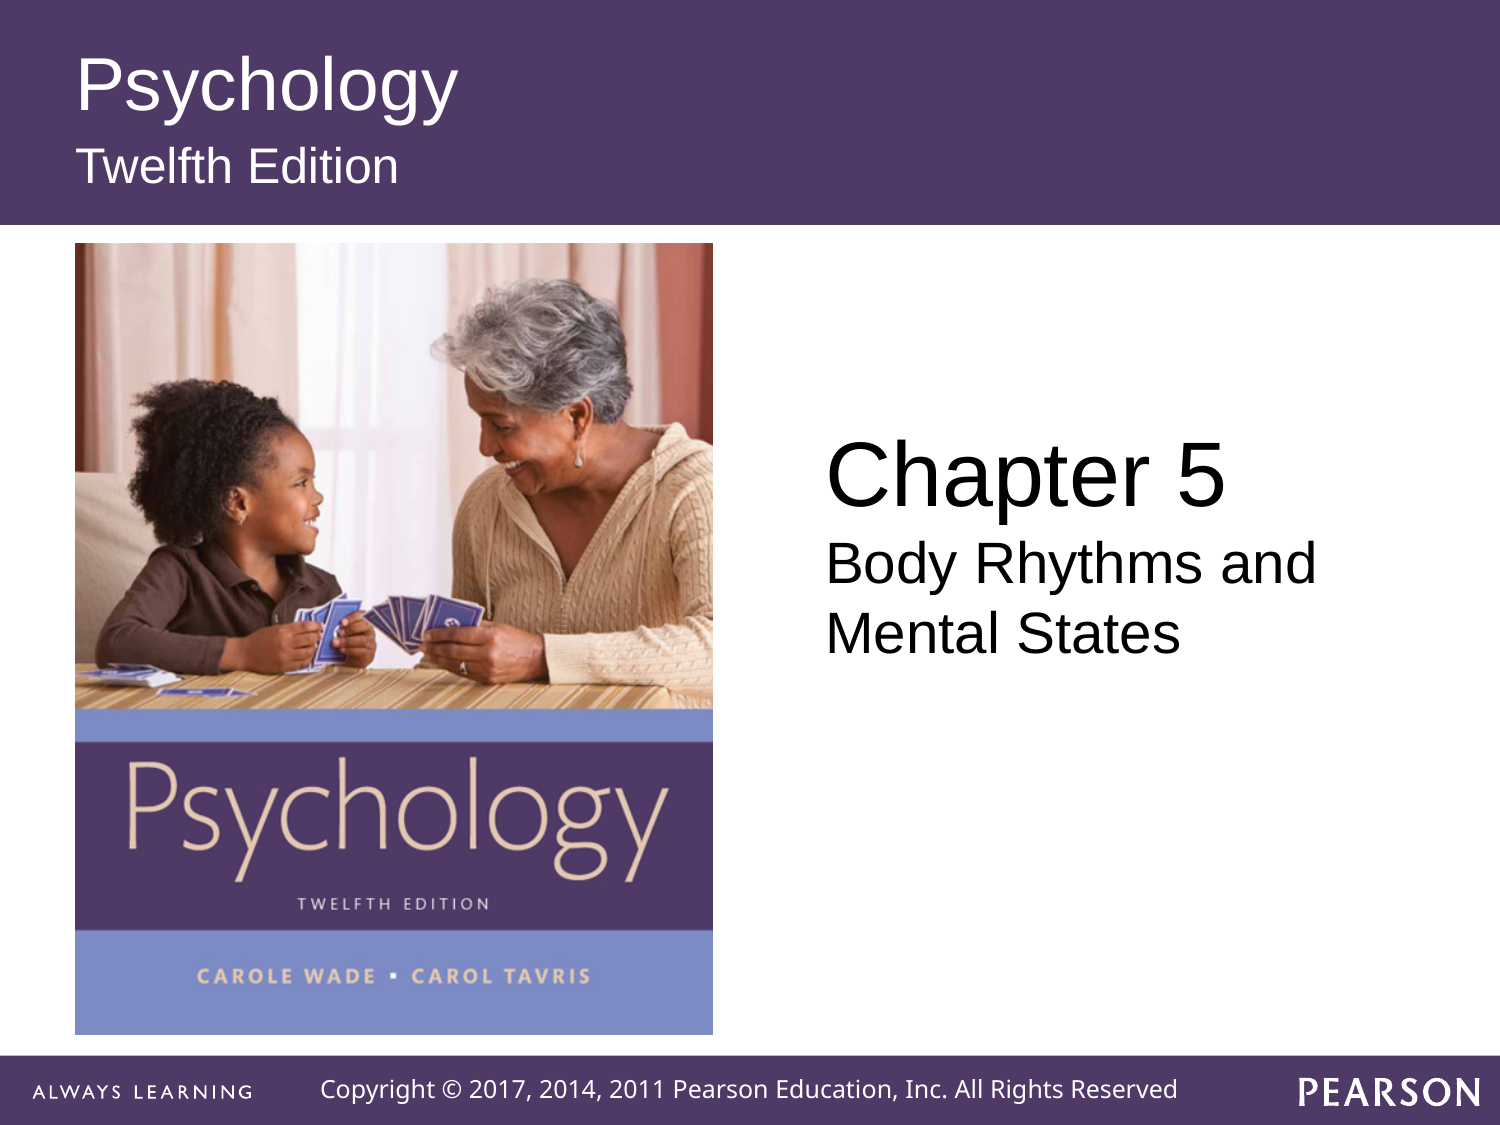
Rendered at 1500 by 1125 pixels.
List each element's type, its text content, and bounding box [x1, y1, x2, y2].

list Chapter 5 [825, 262, 1425, 525]
picture [74, 243, 713, 1035]
list Body Rhythms and Mental States [825, 525, 1425, 1005]
title Psychology [75, 35, 1425, 133]
list Twelfth Edition [75, 133, 1425, 213]
